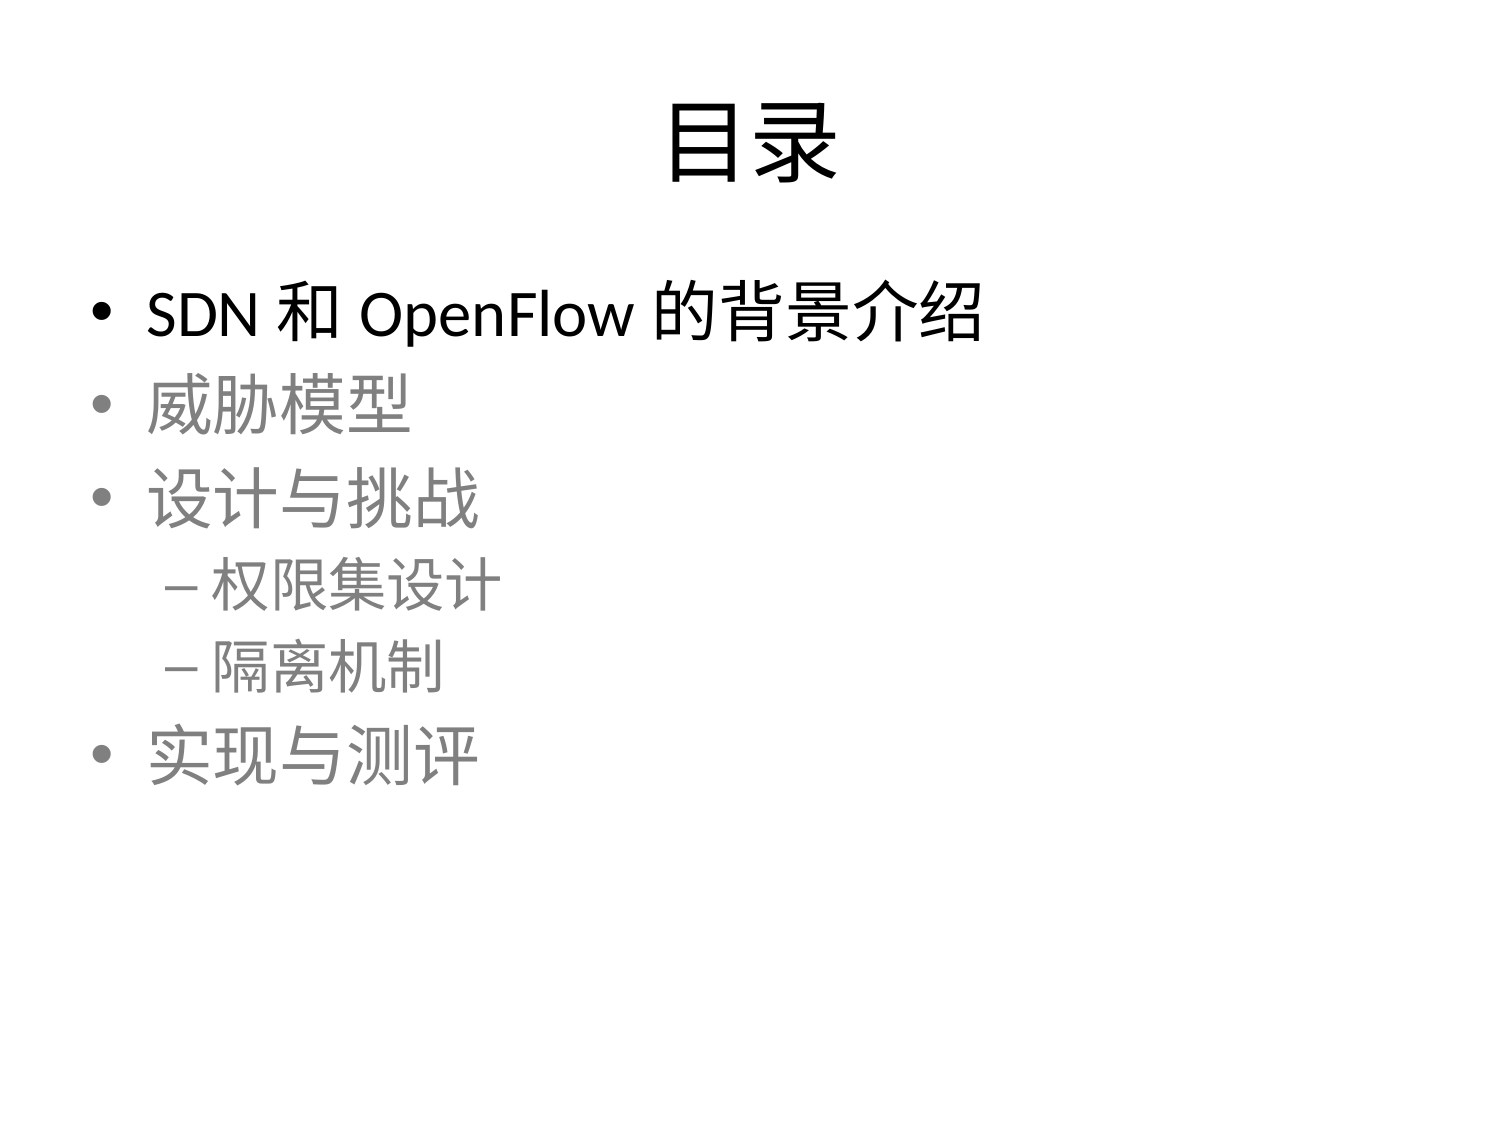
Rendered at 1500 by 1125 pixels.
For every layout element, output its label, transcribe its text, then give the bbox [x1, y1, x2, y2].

list SDN和OpenFlow的背景介绍 威胁模型 设计与挑战 权限集设计 隔离机制 实现与测评 [75, 262, 1425, 1005]
title 目录 [75, 45, 1425, 233]
